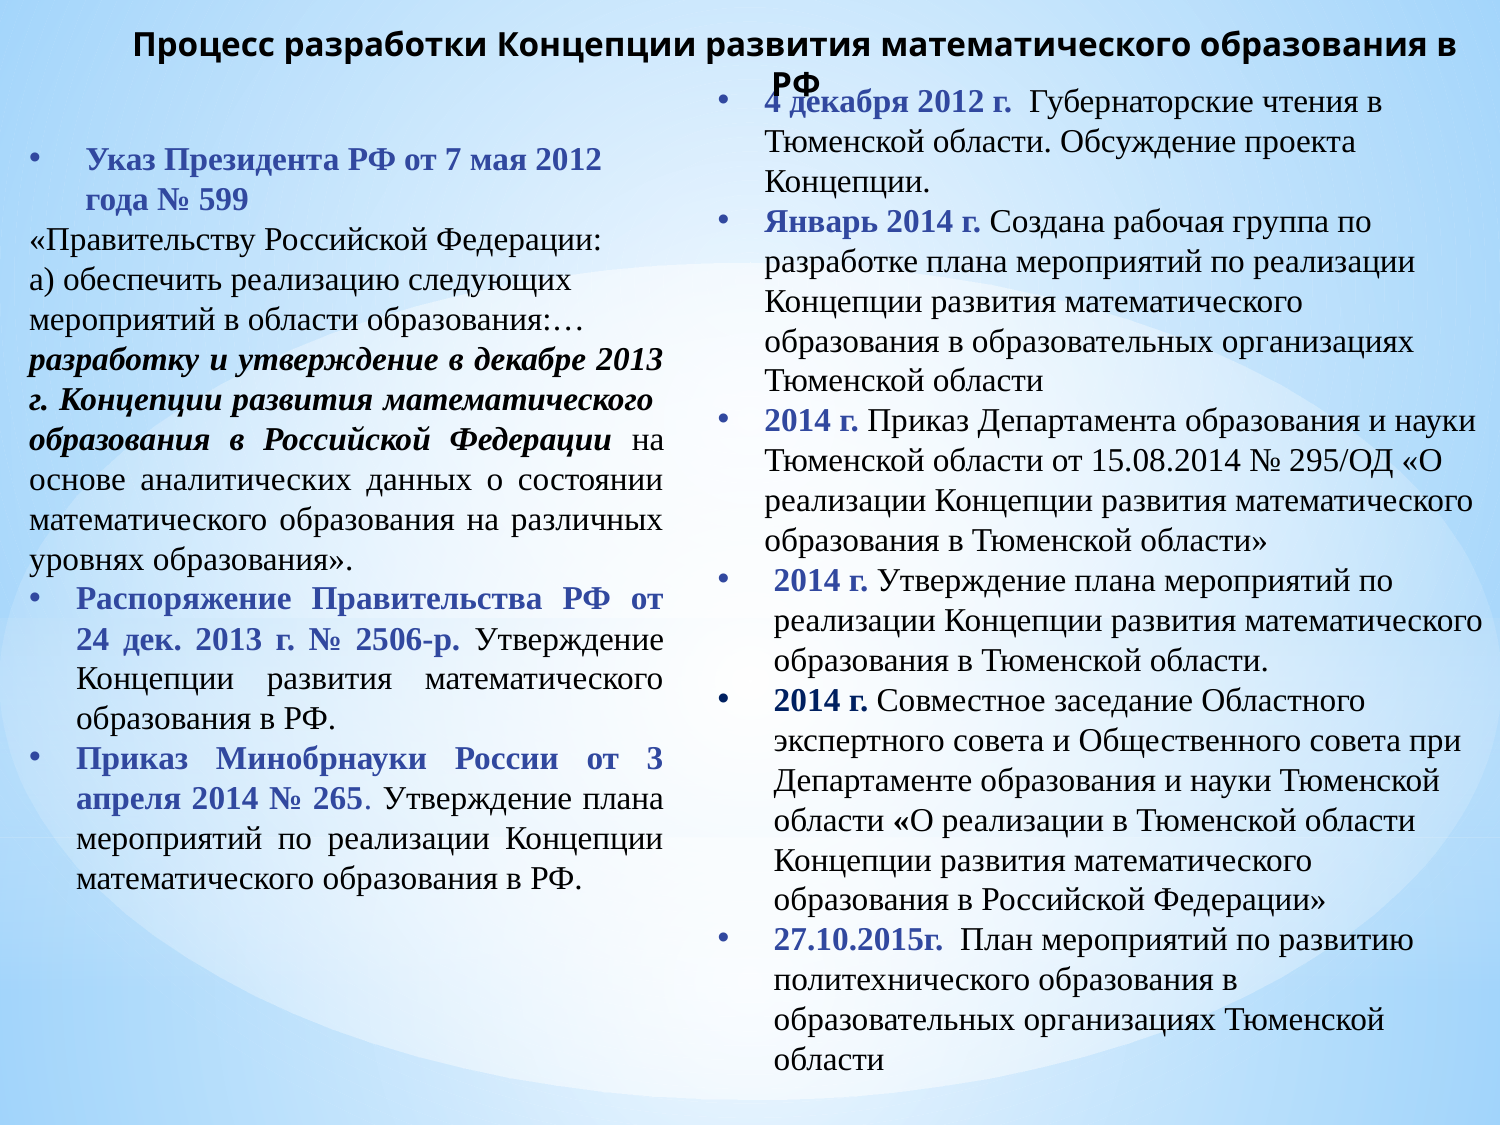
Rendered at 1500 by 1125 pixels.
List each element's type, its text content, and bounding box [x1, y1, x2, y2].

text_box Указ Президента РФ от 7 мая 2012 года № 599 «Правительству Российской Федерации: а) обеспечить реализацию следующих мероприятий в области образования:… разработку и утверждение в декабре 2013 г. Концепции развития математического образования в Российской Федерации на основе аналитических данных о состоянии математического образования на различных уровнях образования». Распоряжение Правительства РФ от 24 дек. 2013 г. № 2506-р. Утверждение Концепции развития математического образования в РФ. Приказ Минобрнауки России от 3 апреля 2014 № 265. Утверждение плана мероприятий по реализации Концепции математического образования в РФ. [14, 130, 680, 944]
text_box Процесс разработки Концепции развития математического образования в РФ [112, 16, 1480, 111]
text_box 4 декабря 2012 г. Губернаторские чтения в Тюменской области. Обсуждение проекта Концепции. Январь 2014 г. Создана рабочая группа по разработке плана мероприятий по реализации Концепции развития математического образования в образовательных организациях Тюменской области 2014 г. Приказ Департамента образования и науки Тюменской области от 15.08.2014 № 295/ОД «О реализации Концепции развития математического образования в Тюменской области» 2014 г. Утверждение плана мероприятий по реализации Концепции развития математического образования в Тюменской области. 2014 г. Совместное заседание Областного экспертного совета и Общественного совета при Департаменте образования и науки Тюменской области «О реализации в Тюменской области Концепции развития математического образования в Российской Федерации» 27.10.2015г. План мероприятий по развитию политехнического образования в образовательных организациях Тюменской области [702, 71, 1500, 1085]
